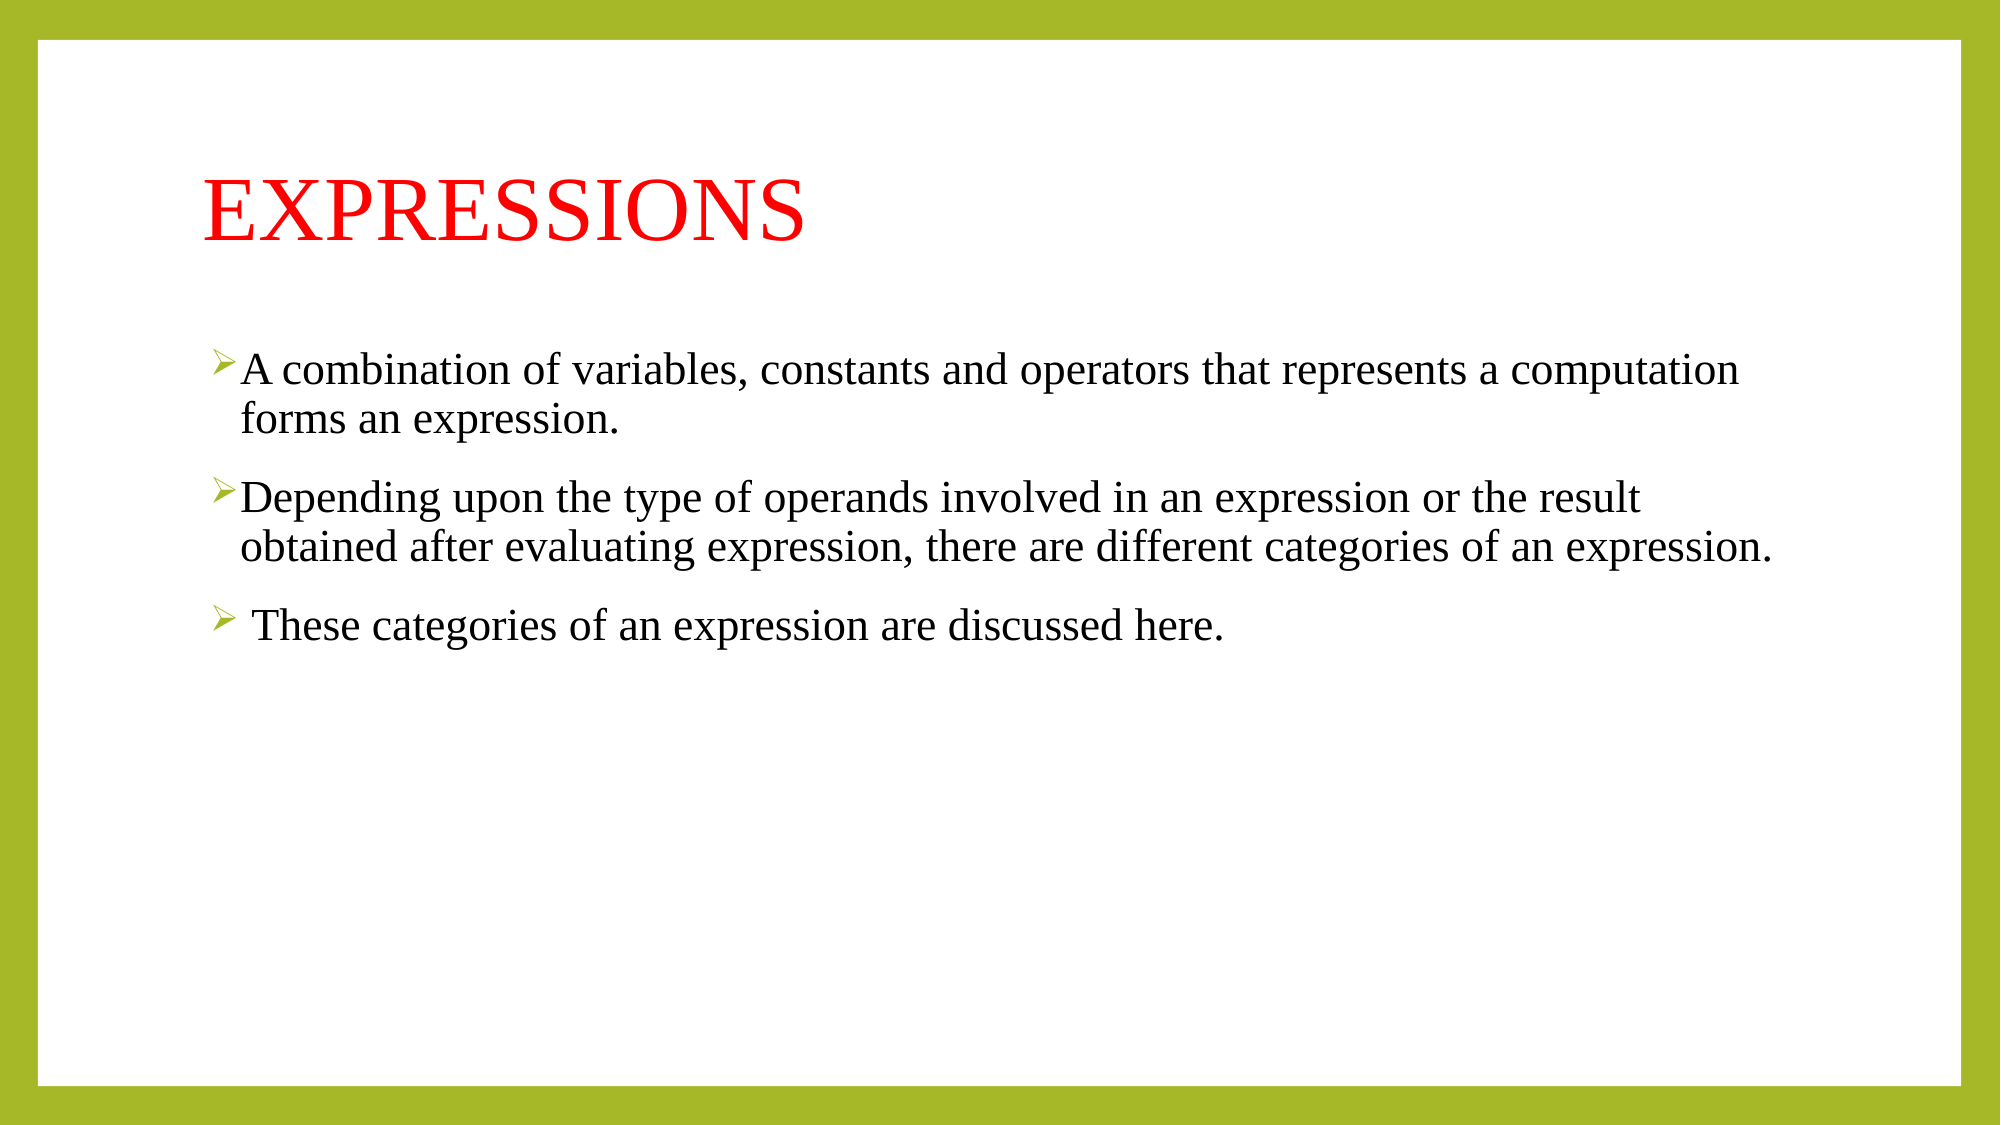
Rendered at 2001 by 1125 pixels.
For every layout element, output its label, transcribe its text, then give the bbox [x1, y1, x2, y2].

title EXPRESSIONS [187, 99, 1808, 323]
list A combination of variables, constants and operators that represents a computation forms an expression. Depending upon the type of operands involved in an expression or the result obtained after evaluating expression, there are different categories of an expression. These categories of an expression are discussed here. [187, 337, 1808, 1000]
